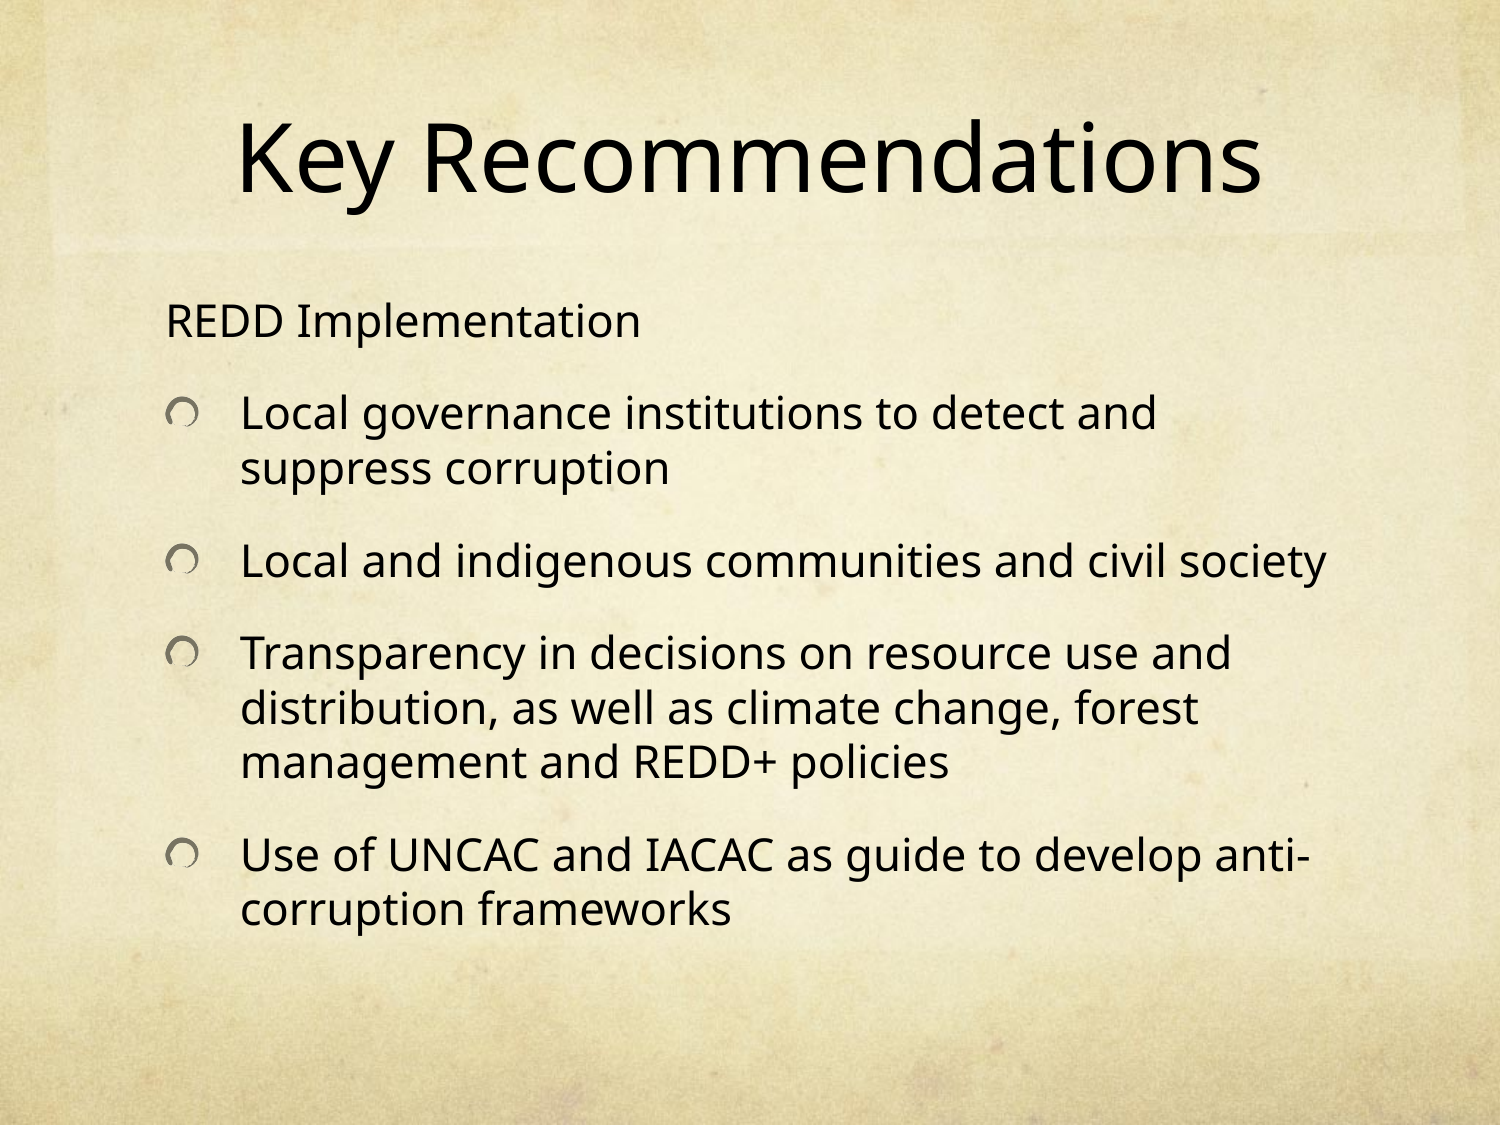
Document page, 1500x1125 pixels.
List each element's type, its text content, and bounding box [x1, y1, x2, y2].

picture [0, 0, 1500, 1125]
list REDD Implementation Local governance institutions to detect and suppress corruption Local and indigenous communities and civil society Transparency in decisions on resource use and distribution, as well as climate change, forest management and REDD+ policies Use of UNCAC and IACAC as guide to develop anti-corruption frameworks [150, 284, 1350, 950]
title Key Recommendations [150, 82, 1350, 225]
